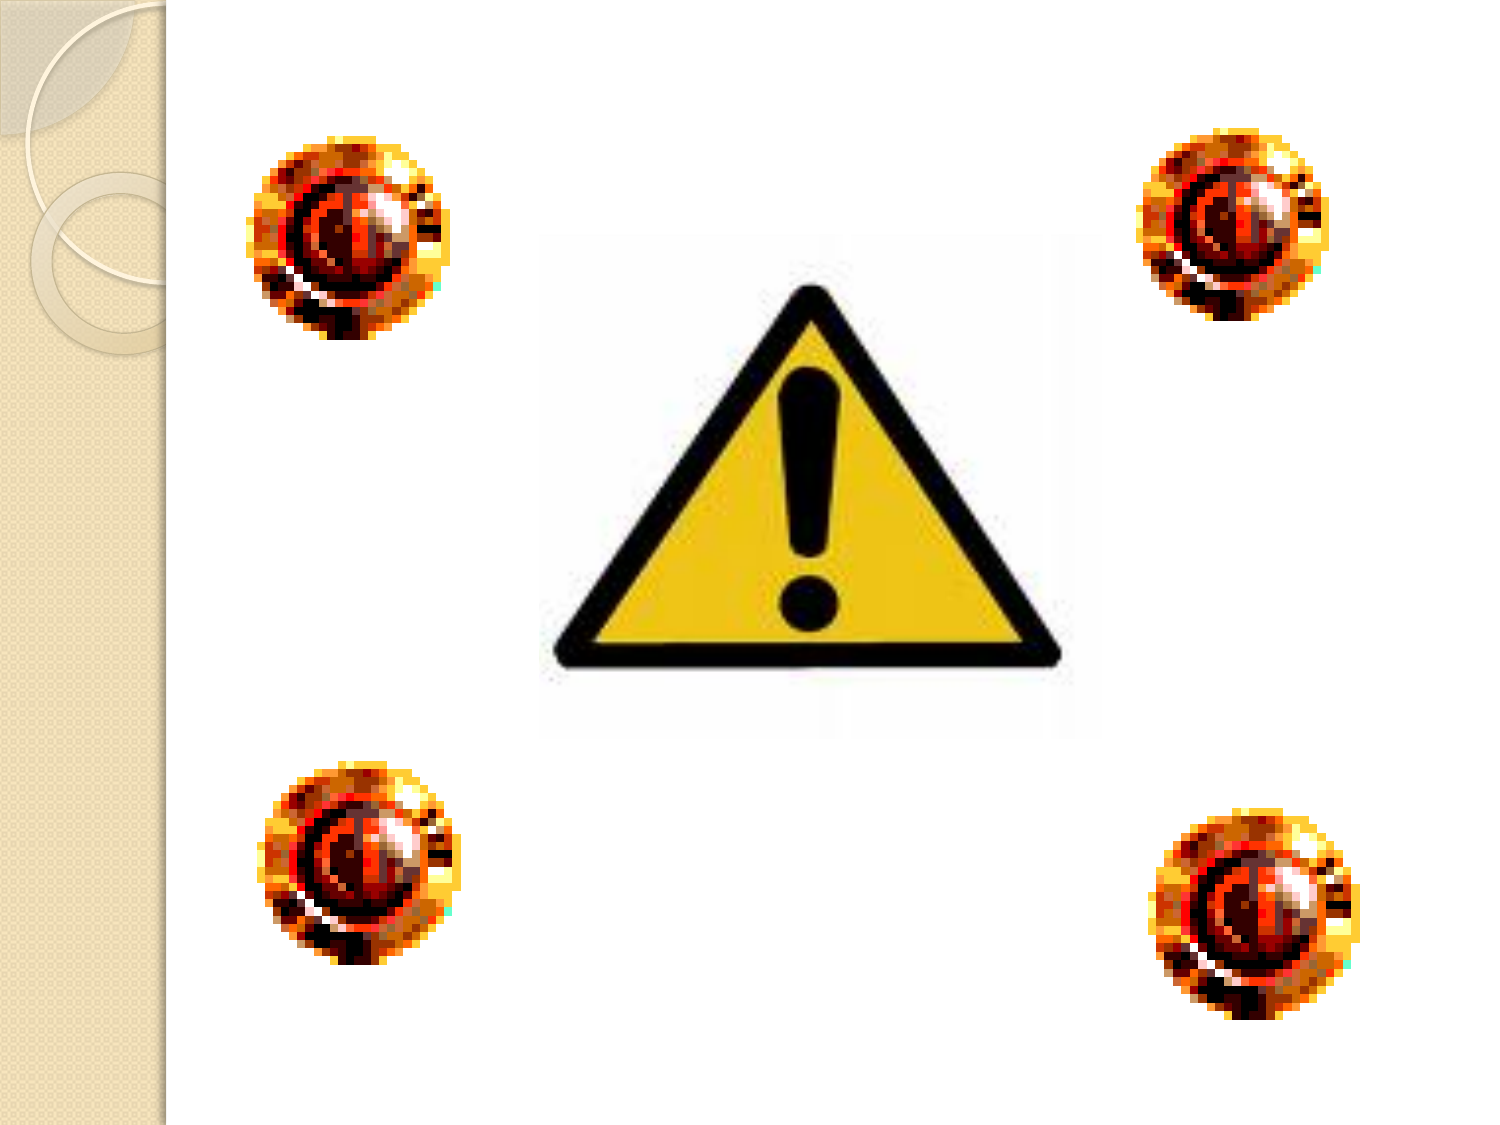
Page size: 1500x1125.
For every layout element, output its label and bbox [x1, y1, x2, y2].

picture [245, 136, 450, 341]
picture [257, 761, 462, 965]
list [538, 234, 1102, 739]
picture [1136, 128, 1329, 321]
picture [1148, 808, 1360, 1020]
